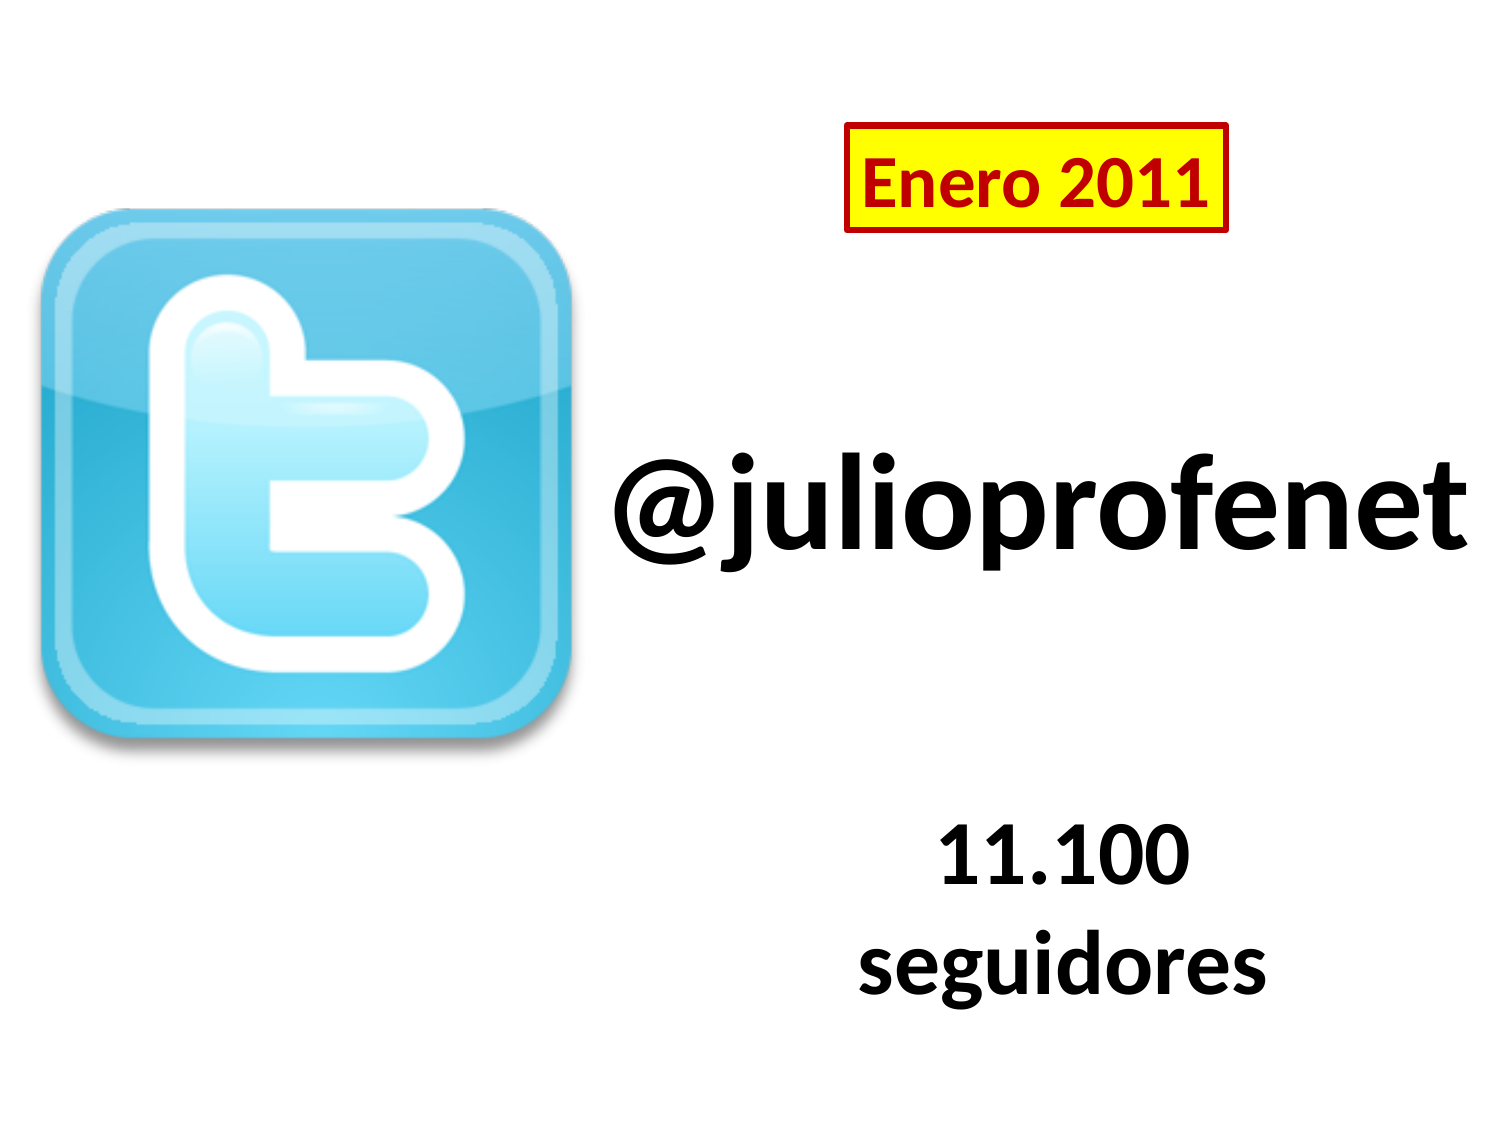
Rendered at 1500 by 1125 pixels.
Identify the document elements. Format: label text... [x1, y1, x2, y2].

text_box Enero 2011 [846, 125, 1226, 231]
text_box 11.100 seguidores [714, 785, 1412, 1021]
text_box @julioprofenet [602, 404, 1489, 584]
picture [17, 196, 597, 776]
